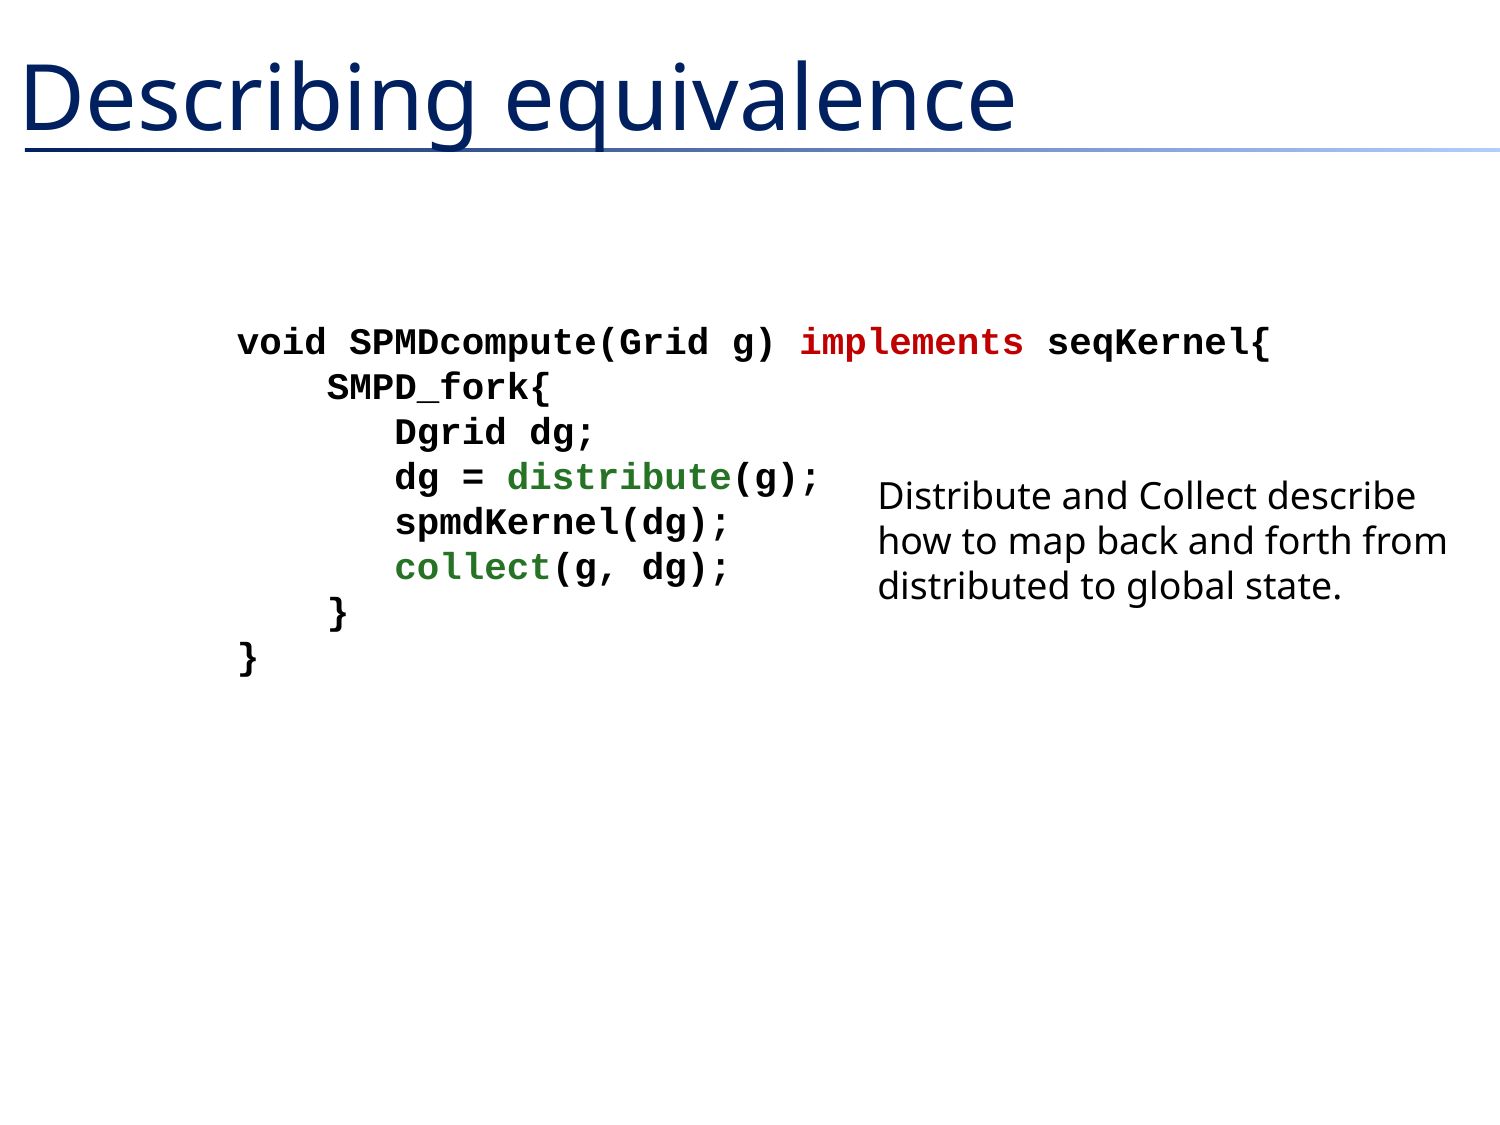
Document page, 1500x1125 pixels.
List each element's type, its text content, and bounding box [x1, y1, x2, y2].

title Describing equivalence [3, 0, 1500, 188]
text_box void SPMDcompute(Grid g) implements seqKernel{ SMPD_fork{ Dgrid dg; dg = distribute(g); spmdKernel(dg); collect(g, dg); } } [222, 310, 1310, 685]
text_box Distribute and Collect describe how to map back and forth from distributed to global state. [862, 464, 1500, 615]
